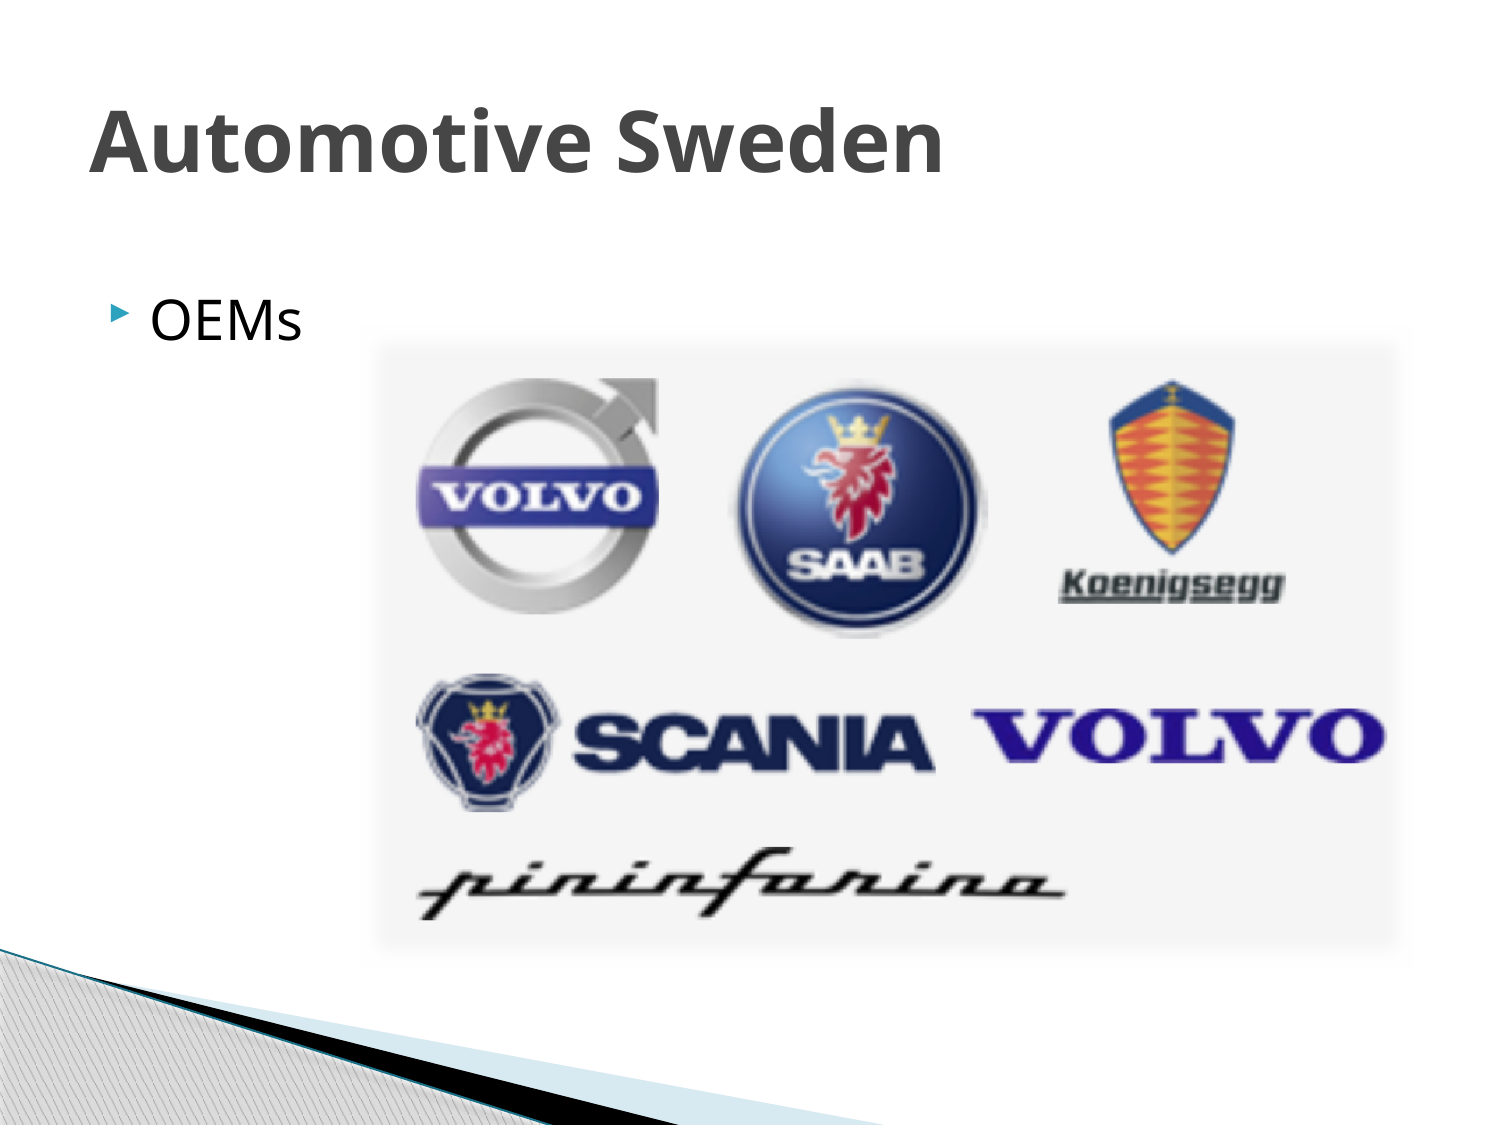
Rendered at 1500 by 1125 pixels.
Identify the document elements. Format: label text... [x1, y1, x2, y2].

title Automotive Sweden [75, 45, 1425, 233]
picture [359, 326, 1415, 969]
list OEMs [75, 243, 1425, 986]
